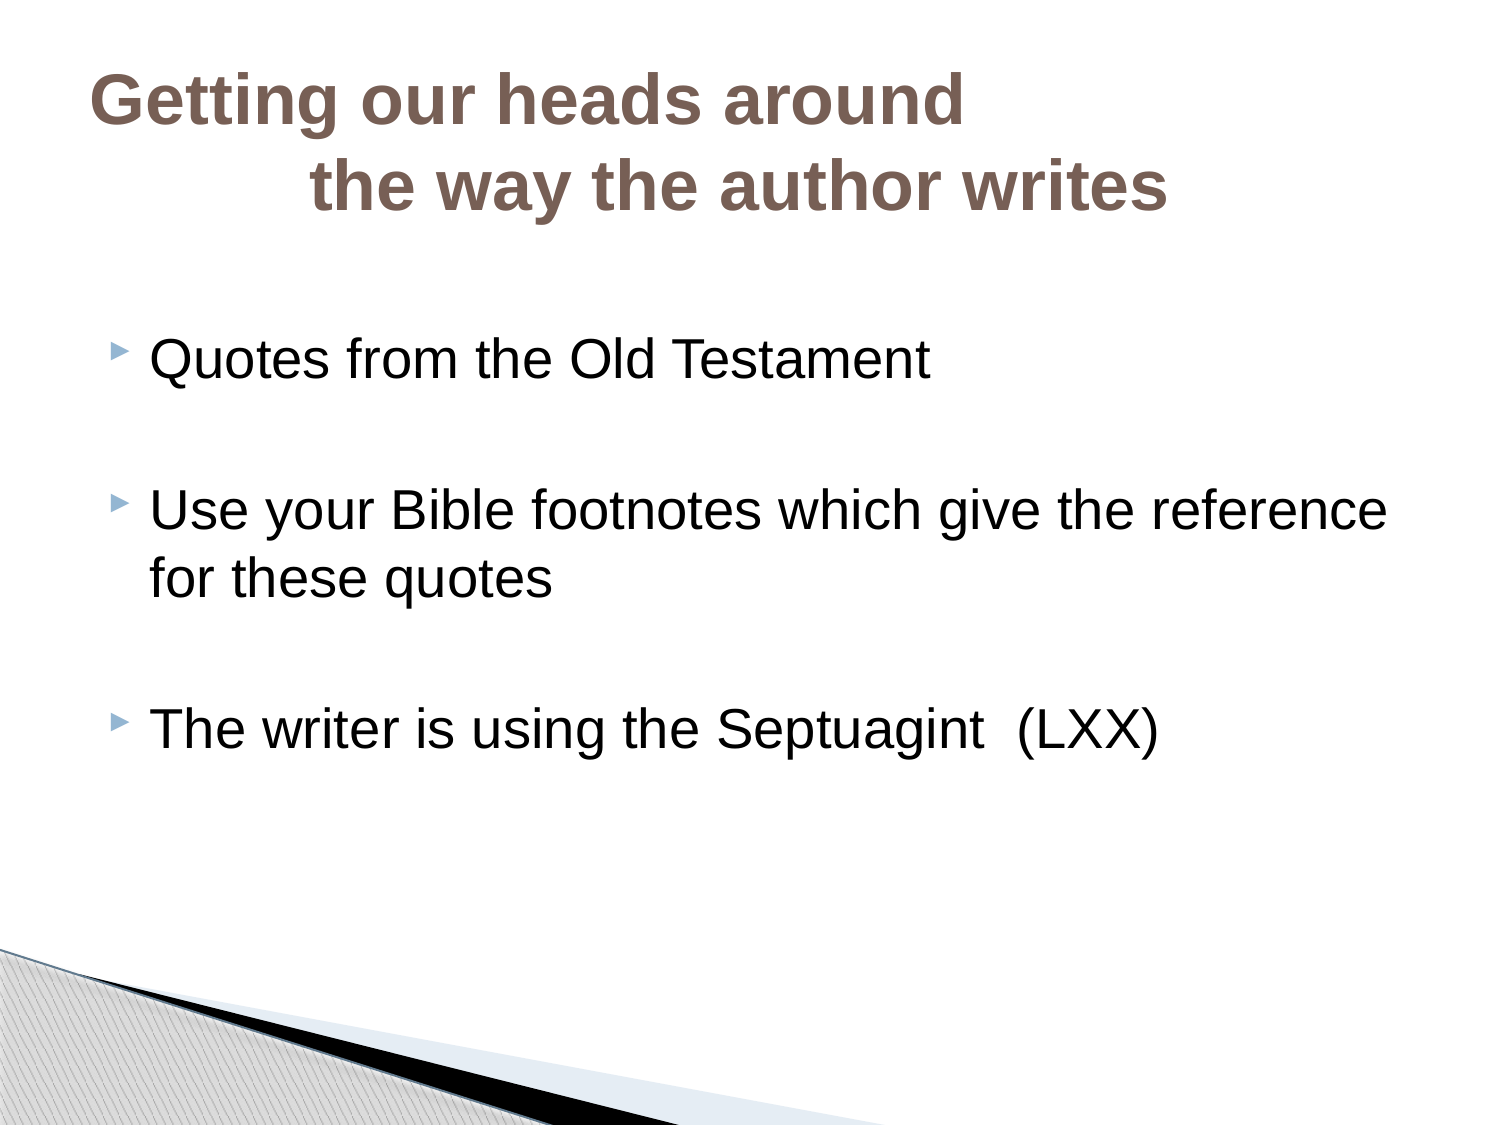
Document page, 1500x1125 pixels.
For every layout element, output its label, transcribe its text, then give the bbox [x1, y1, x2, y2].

list Quotes from the Old Testament Use your Bible footnotes which give the reference for these quotes The writer is using the Septuagint (LXX) [75, 314, 1425, 986]
title Getting our heads around the way the author writes [75, 45, 1425, 233]
